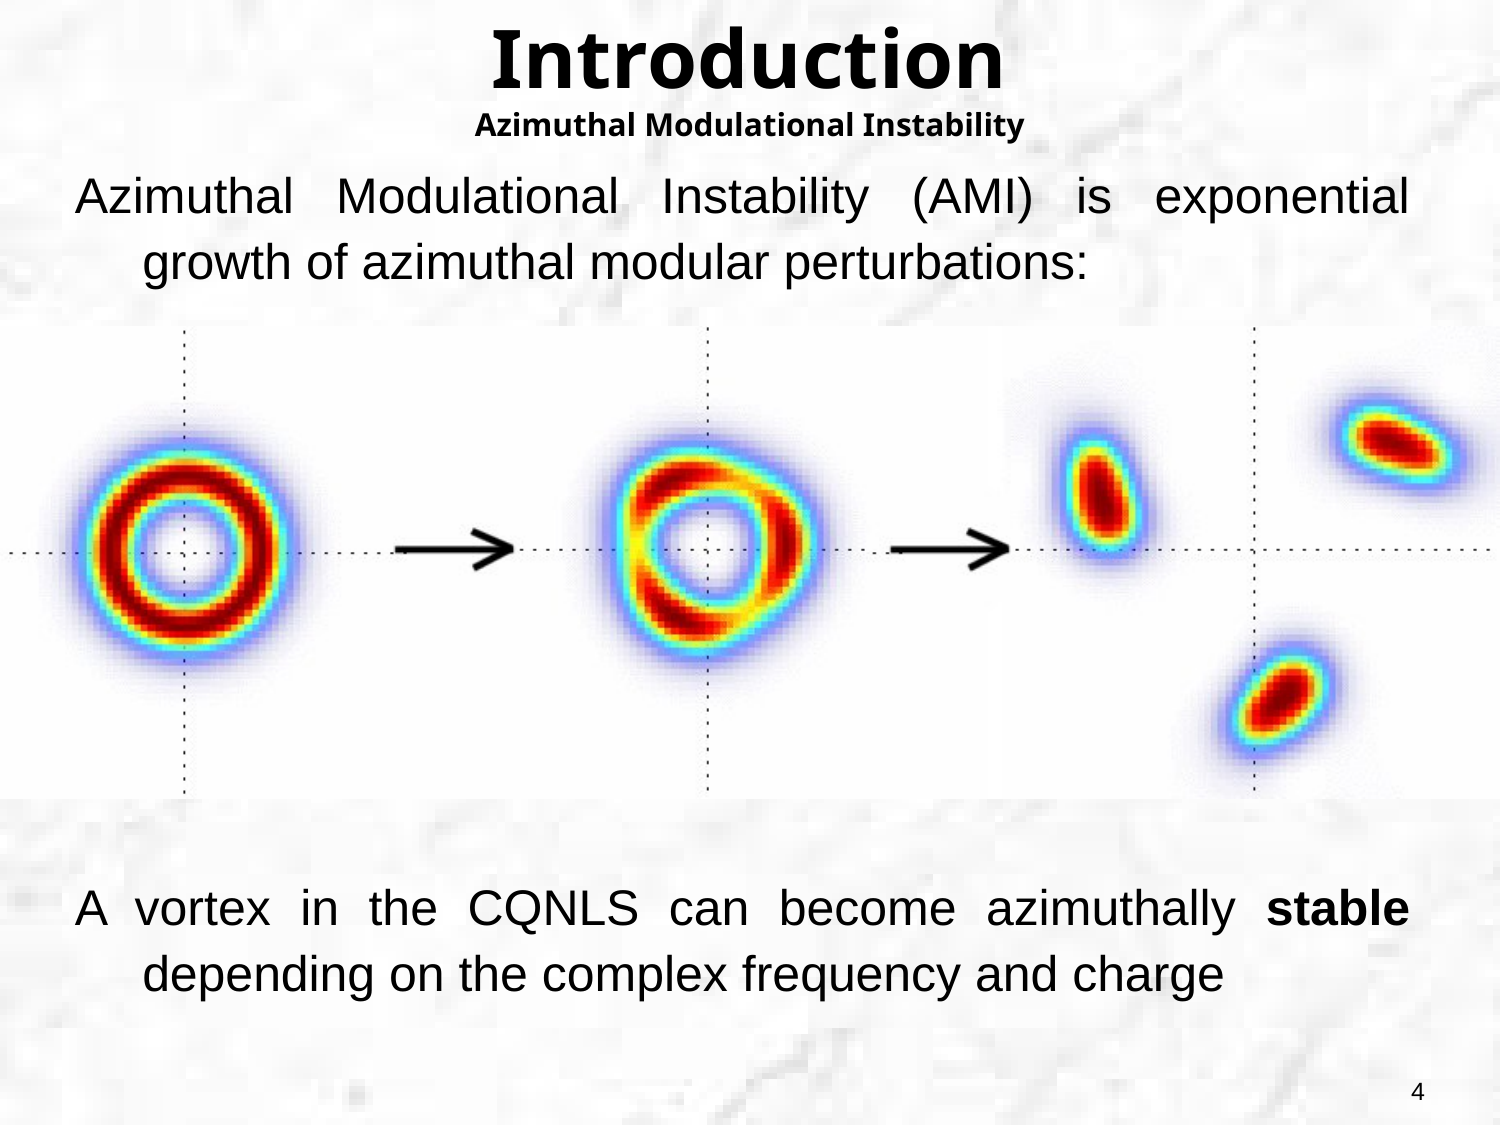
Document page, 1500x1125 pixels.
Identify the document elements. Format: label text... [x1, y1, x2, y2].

text_box A vortex in the CQNLS can become azimuthally stable depending on the complex frequency and charge [37, 862, 1425, 1010]
picture [0, 0, 1500, 1125]
title Introduction Azimuthal Modulational Instability [75, 0, 1425, 149]
text_box Azimuthal Modulational Instability (AMI) is exponential growth of azimuthal modular perturbations: [37, 149, 1425, 297]
slide_number 4 [1299, 1052, 1425, 1113]
